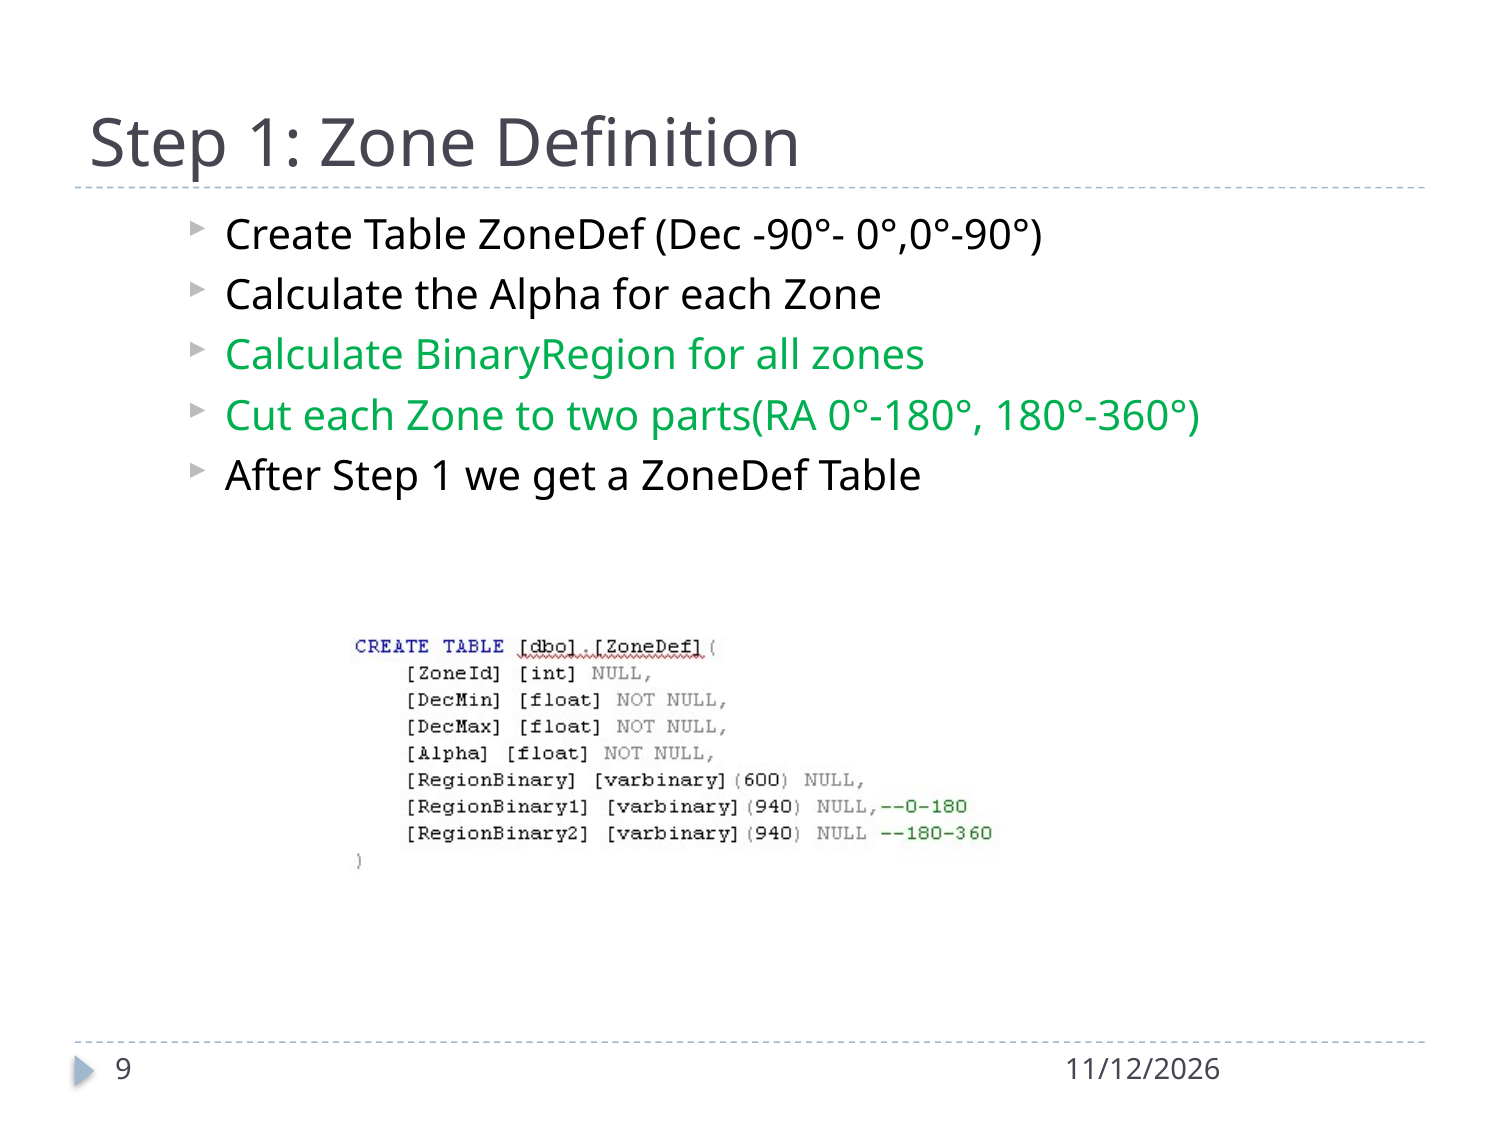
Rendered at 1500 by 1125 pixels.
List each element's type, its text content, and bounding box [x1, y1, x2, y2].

title Step 1: Zone Definition [75, 24, 1425, 188]
picture [349, 637, 1021, 874]
list Create Table ZoneDef (Dec -90°- 0°,0°-90°) Calculate the Alpha for each Zone Calculate BinaryRegion for all zones Cut each Zone to two parts(RA 0°-180°, 180°-360°) After Step 1 we get a ZoneDef Table [75, 200, 1425, 1010]
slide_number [1050, 1042, 1426, 1103]
slide_number 9 [100, 1042, 426, 1103]
